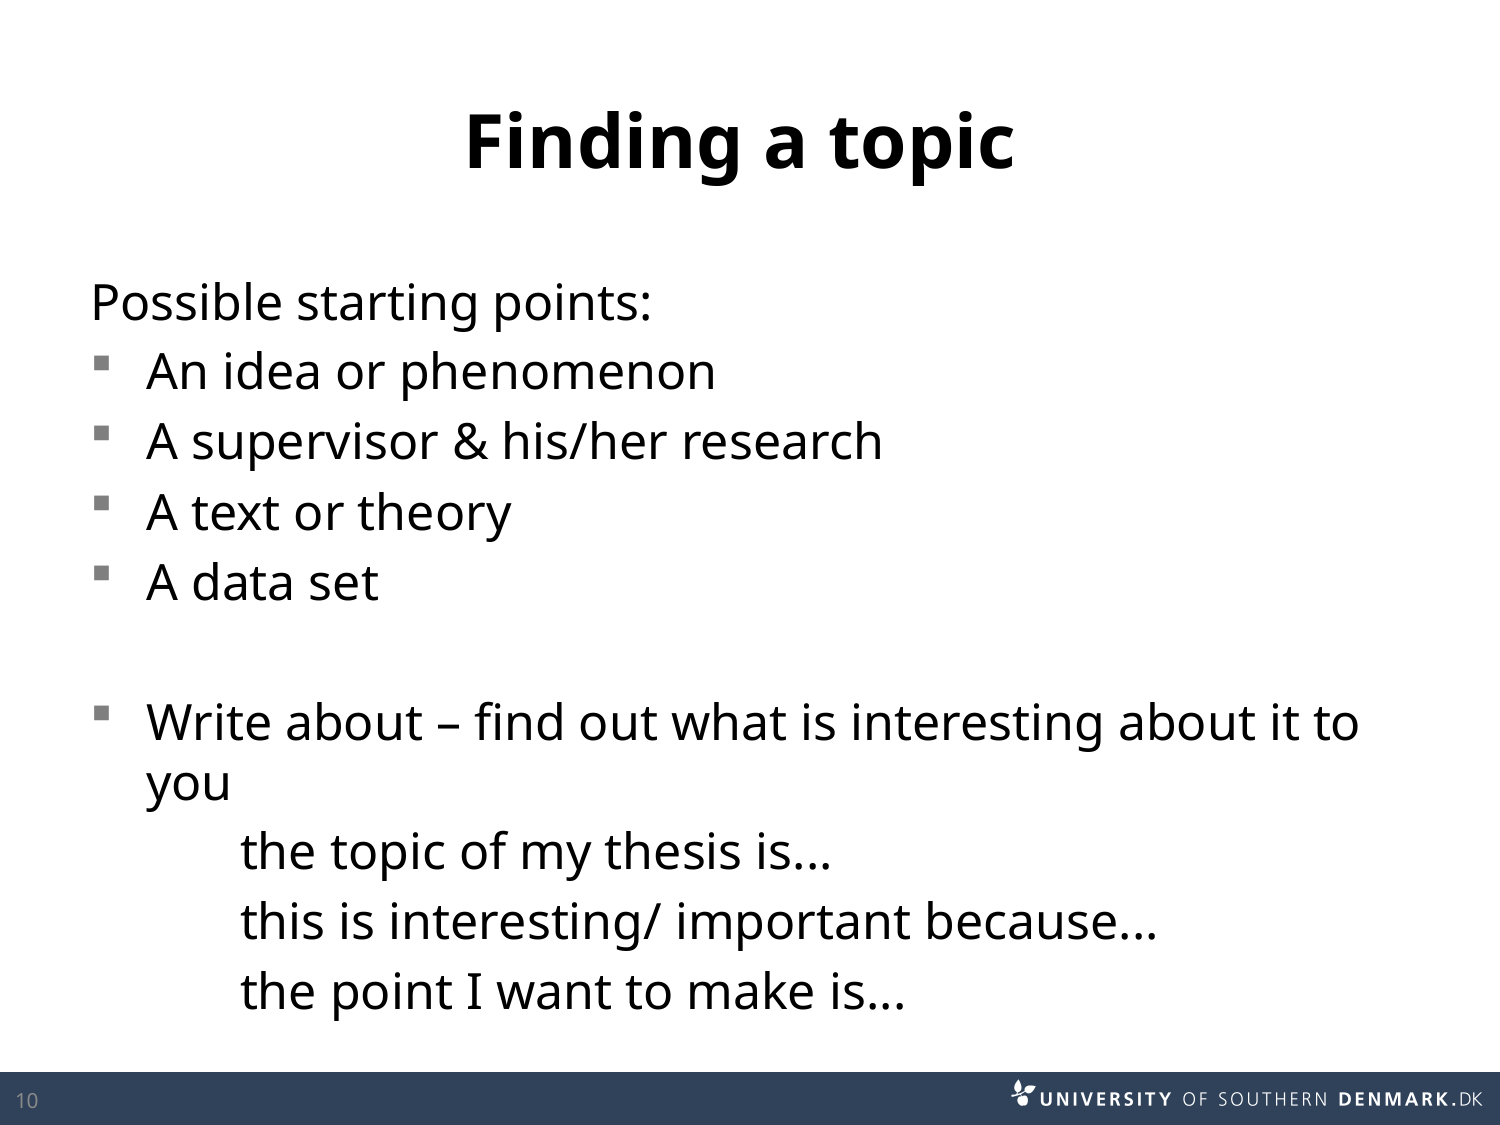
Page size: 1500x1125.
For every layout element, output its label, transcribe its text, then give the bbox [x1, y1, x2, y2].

list Possible starting points: An idea or phenomenon A supervisor & his/her research A text or theory A data set Write about – find out what is interesting about it to you the topic of my thesis is... this is interesting/ important because... the point I want to make is... [74, 262, 1426, 1006]
picture [0, 1072, 1500, 1125]
slide_number 10 [0, 1078, 71, 1125]
title Finding a topic [74, 44, 1426, 233]
